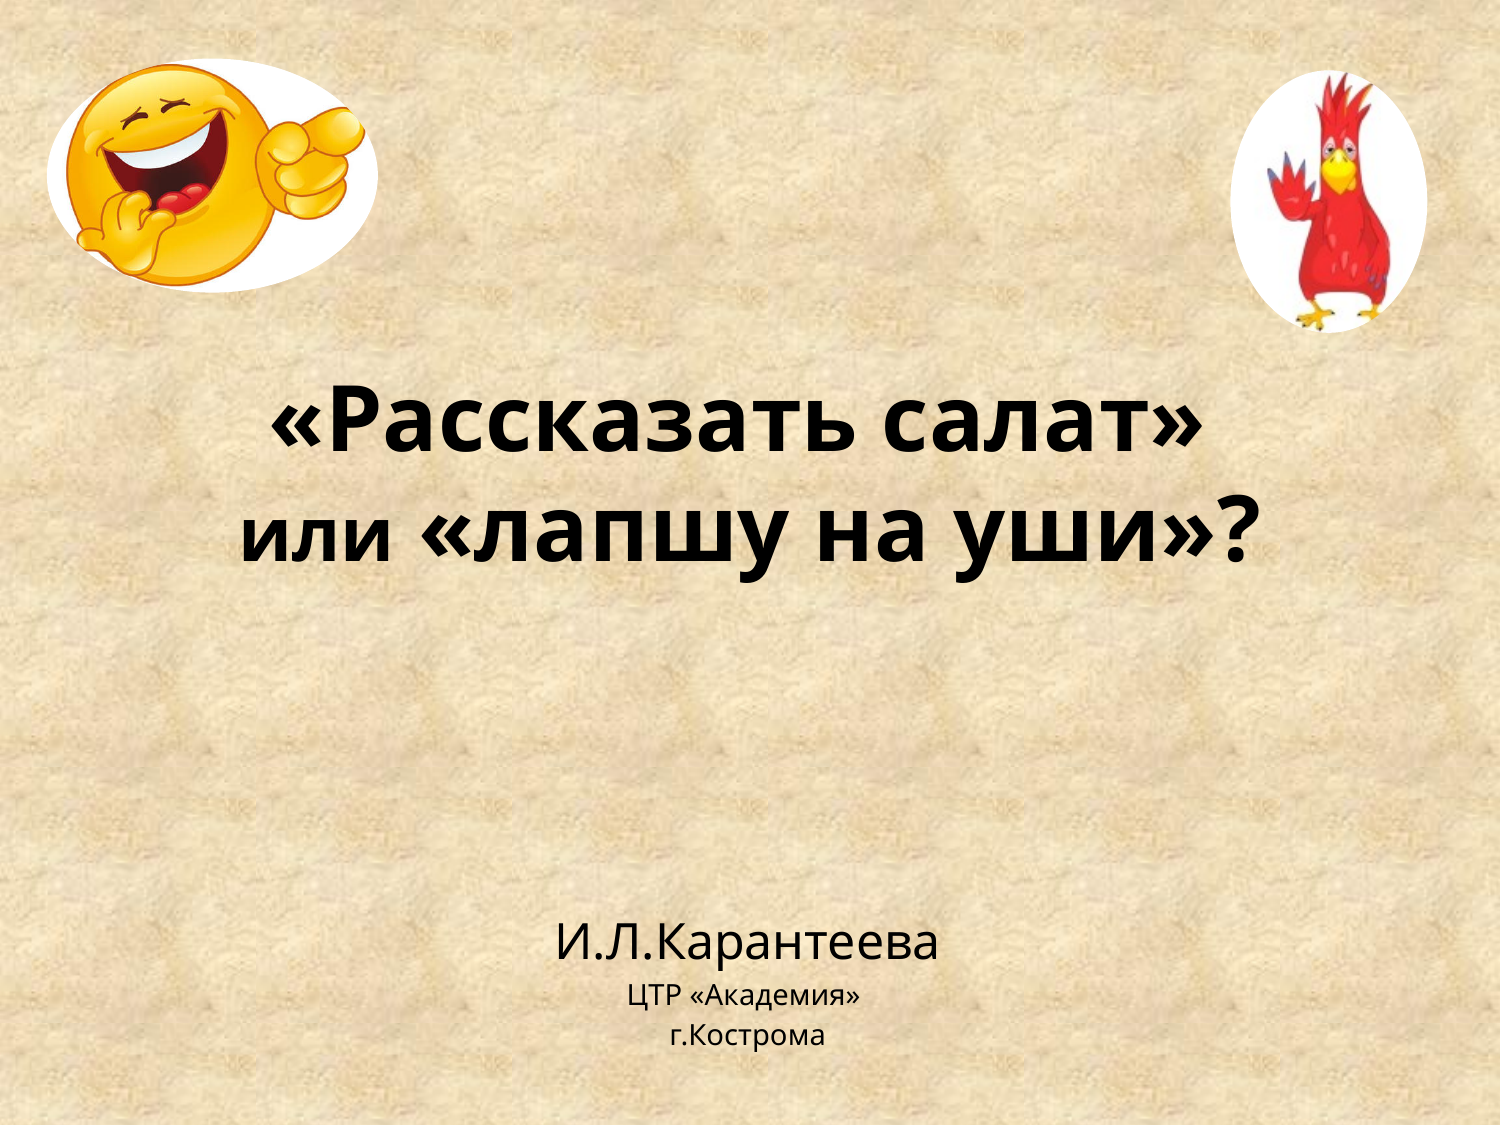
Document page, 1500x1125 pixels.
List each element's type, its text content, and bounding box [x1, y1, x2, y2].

subtitle И.Л.Карантеева ЦТР «Академия» г.Кострома [222, 902, 1273, 1074]
picture [0, 0, 1500, 1125]
title «Рассказать салат» или «лапшу на уши»? [112, 349, 1388, 591]
